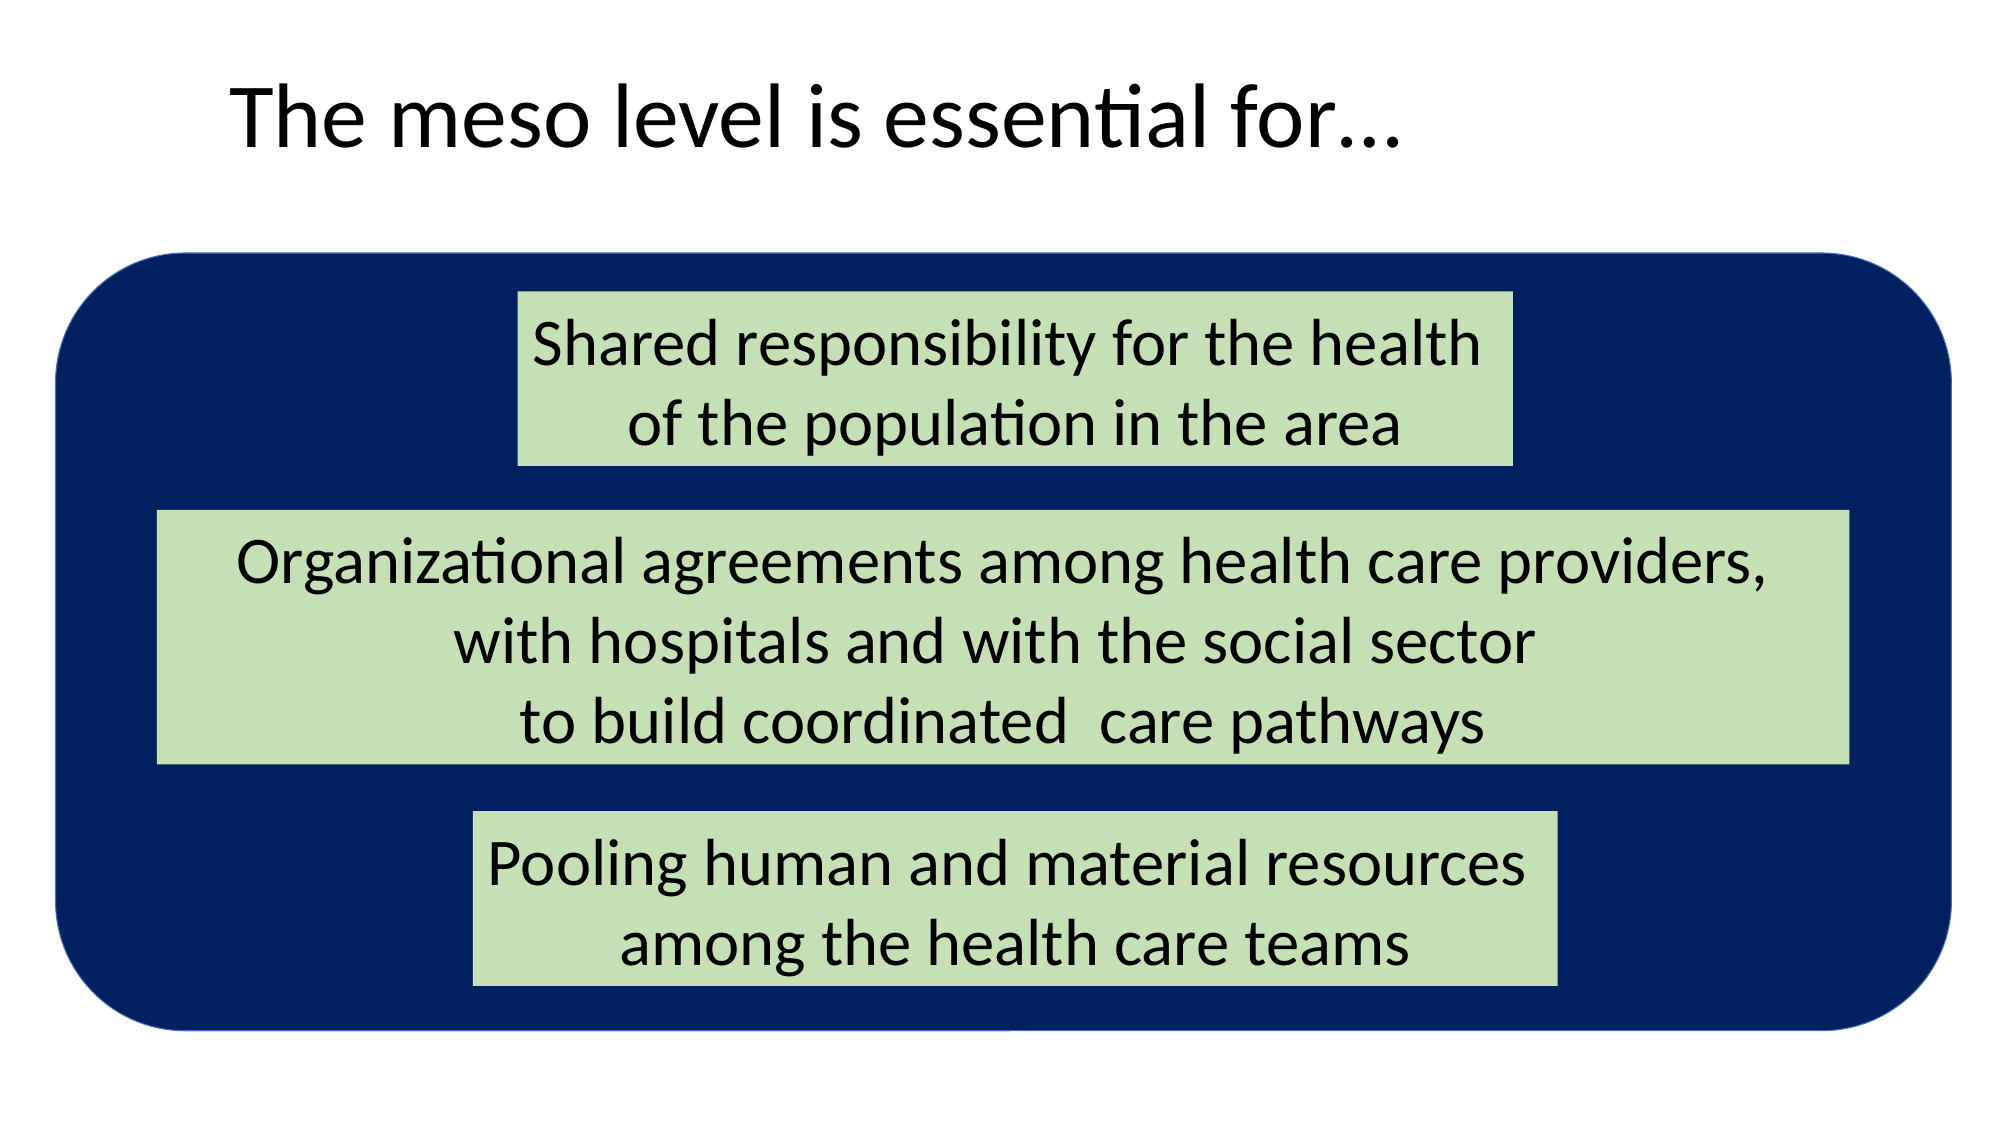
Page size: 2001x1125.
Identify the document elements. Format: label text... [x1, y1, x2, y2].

text_box TO PROVIDE PRACTICE TEAMS WITH SHARED HUMAN AND [55, 252, 1952, 1032]
text_box Shared responsibility for the health of the population in the area [517, 291, 1513, 466]
text_box Organizational agreements among health care providers, with hospitals and with the social sector to build coordinated care pathways [156, 509, 1850, 765]
text_box The meso level is essential for… [214, 48, 1418, 174]
text_box Pooling human and material resources among the health care teams [472, 811, 1558, 986]
